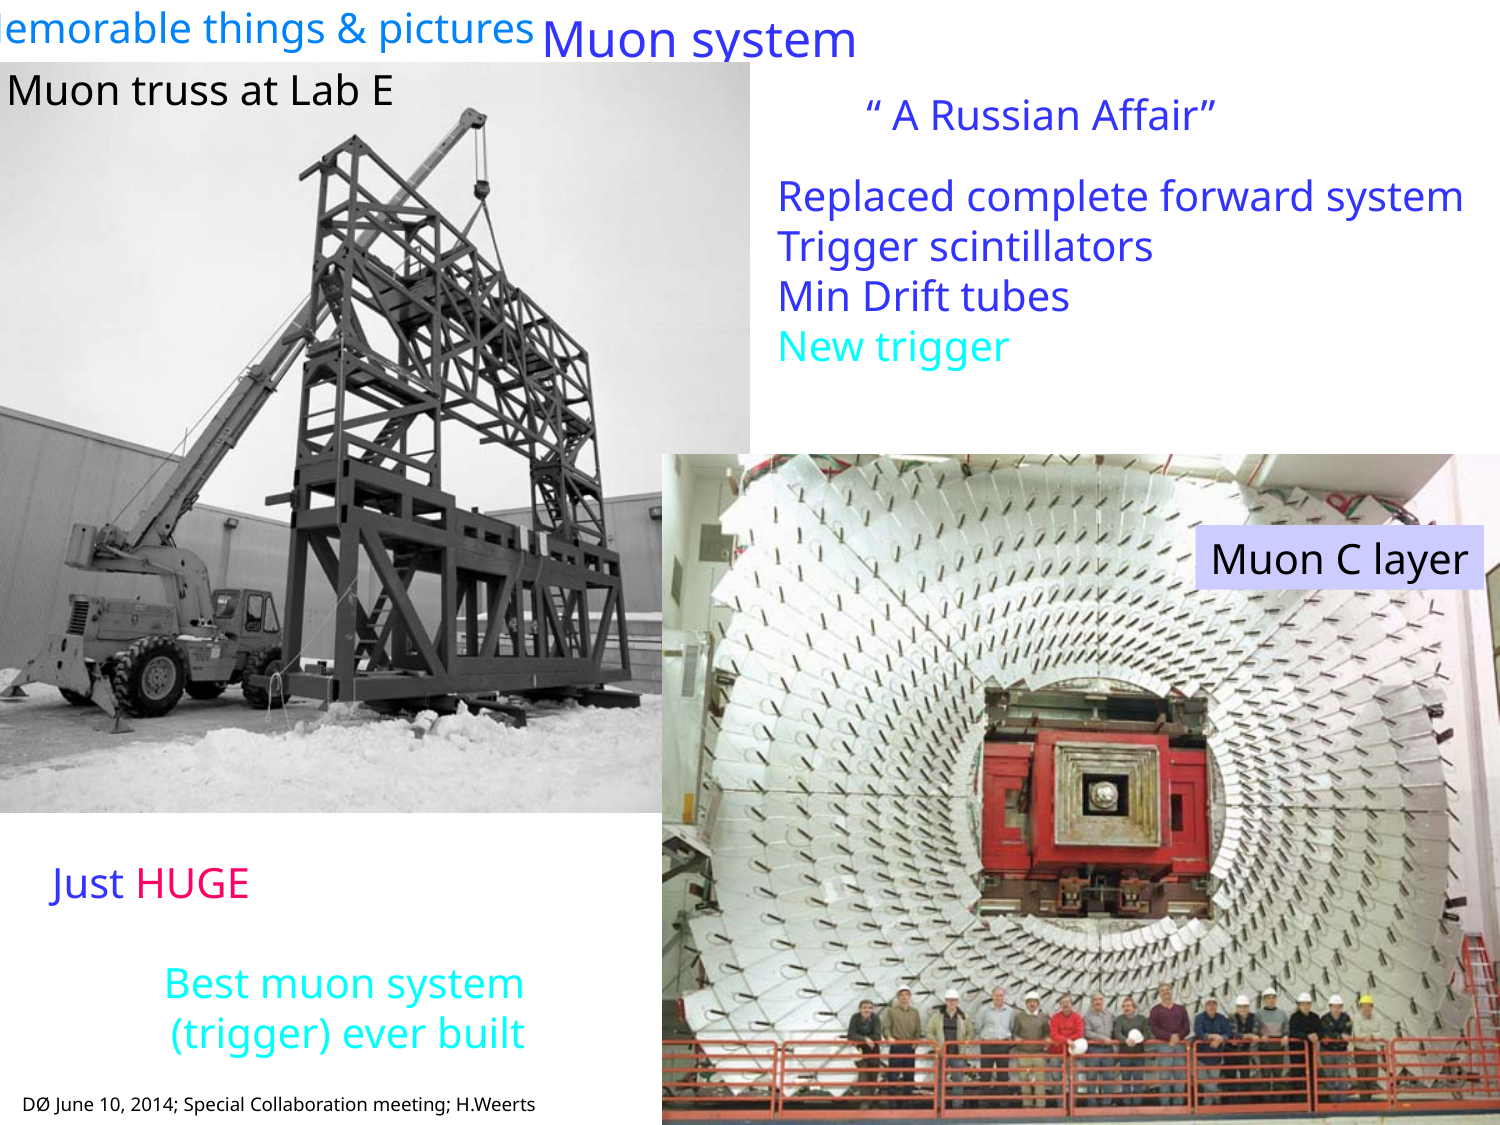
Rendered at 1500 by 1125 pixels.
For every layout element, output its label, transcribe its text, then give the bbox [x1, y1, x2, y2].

text_box Best muon system (trigger) ever built [87, 949, 541, 1065]
text_box Just HUGE [37, 849, 266, 915]
title Muon system [410, 0, 1100, 75]
text_box Muon truss at Lab E [0, 56, 410, 60]
picture [0, 62, 1500, 1125]
text_box Memorable things & pictures [0, 0, 550, 59]
text_box Replaced complete forward system Trigger scintillators Min Drift tubes New trigger [762, 162, 1480, 378]
text_box “ A Russian Affair” [851, 81, 1231, 147]
